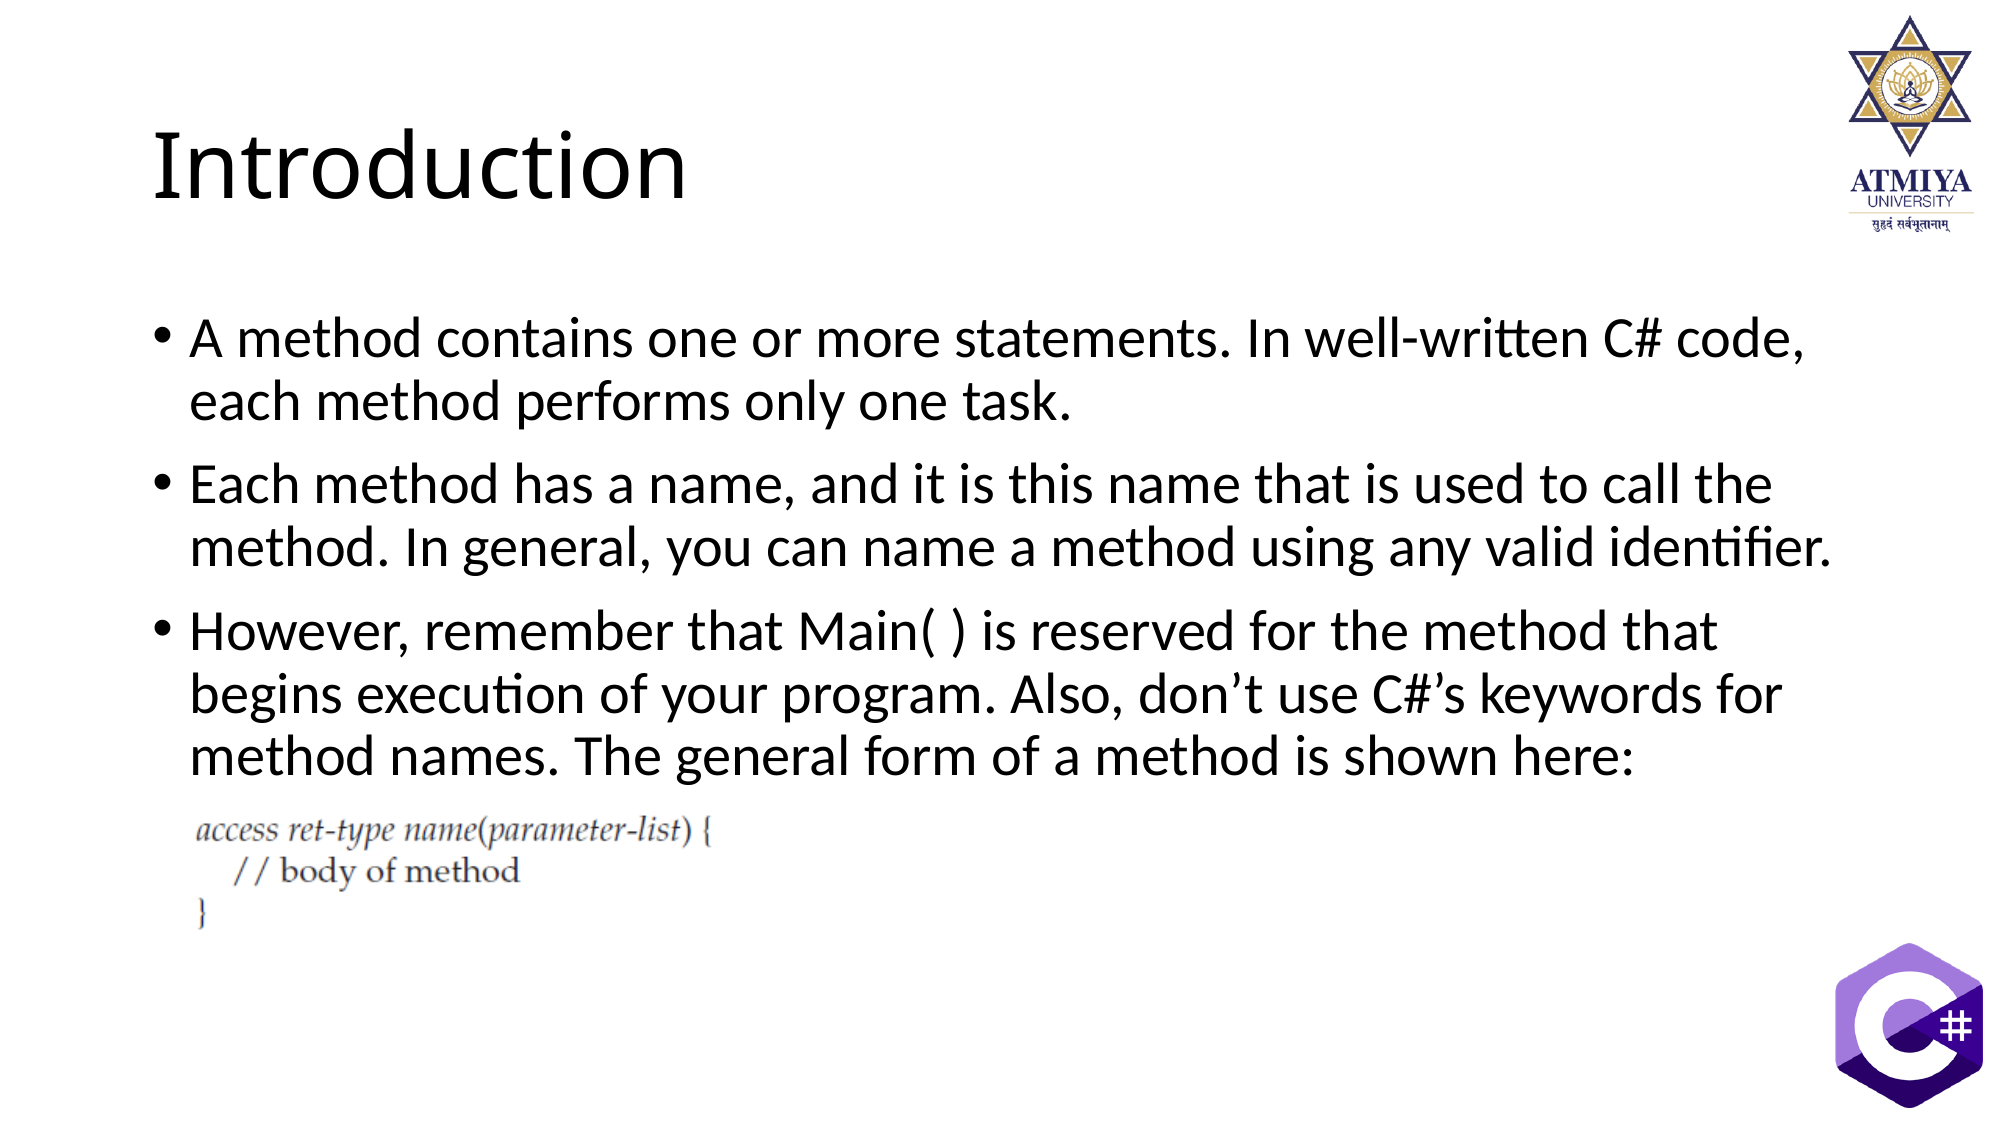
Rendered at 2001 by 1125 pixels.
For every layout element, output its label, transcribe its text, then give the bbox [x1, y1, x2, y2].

title Introduction [137, 59, 1863, 278]
picture [1835, 15, 1985, 235]
picture [1835, 943, 1983, 1108]
picture [177, 808, 782, 944]
list A method contains one or more statements. In well-written C# code, each method performs only one task. Each method has a name, and it is this name that is used to call the method. In general, you can name a method using any valid identifier. However, remember that Main( ) is reserved for the method that begins execution of your program. Also, don’t use C#’s keywords for method names. The general form of a method is shown here: [137, 299, 1863, 1014]
